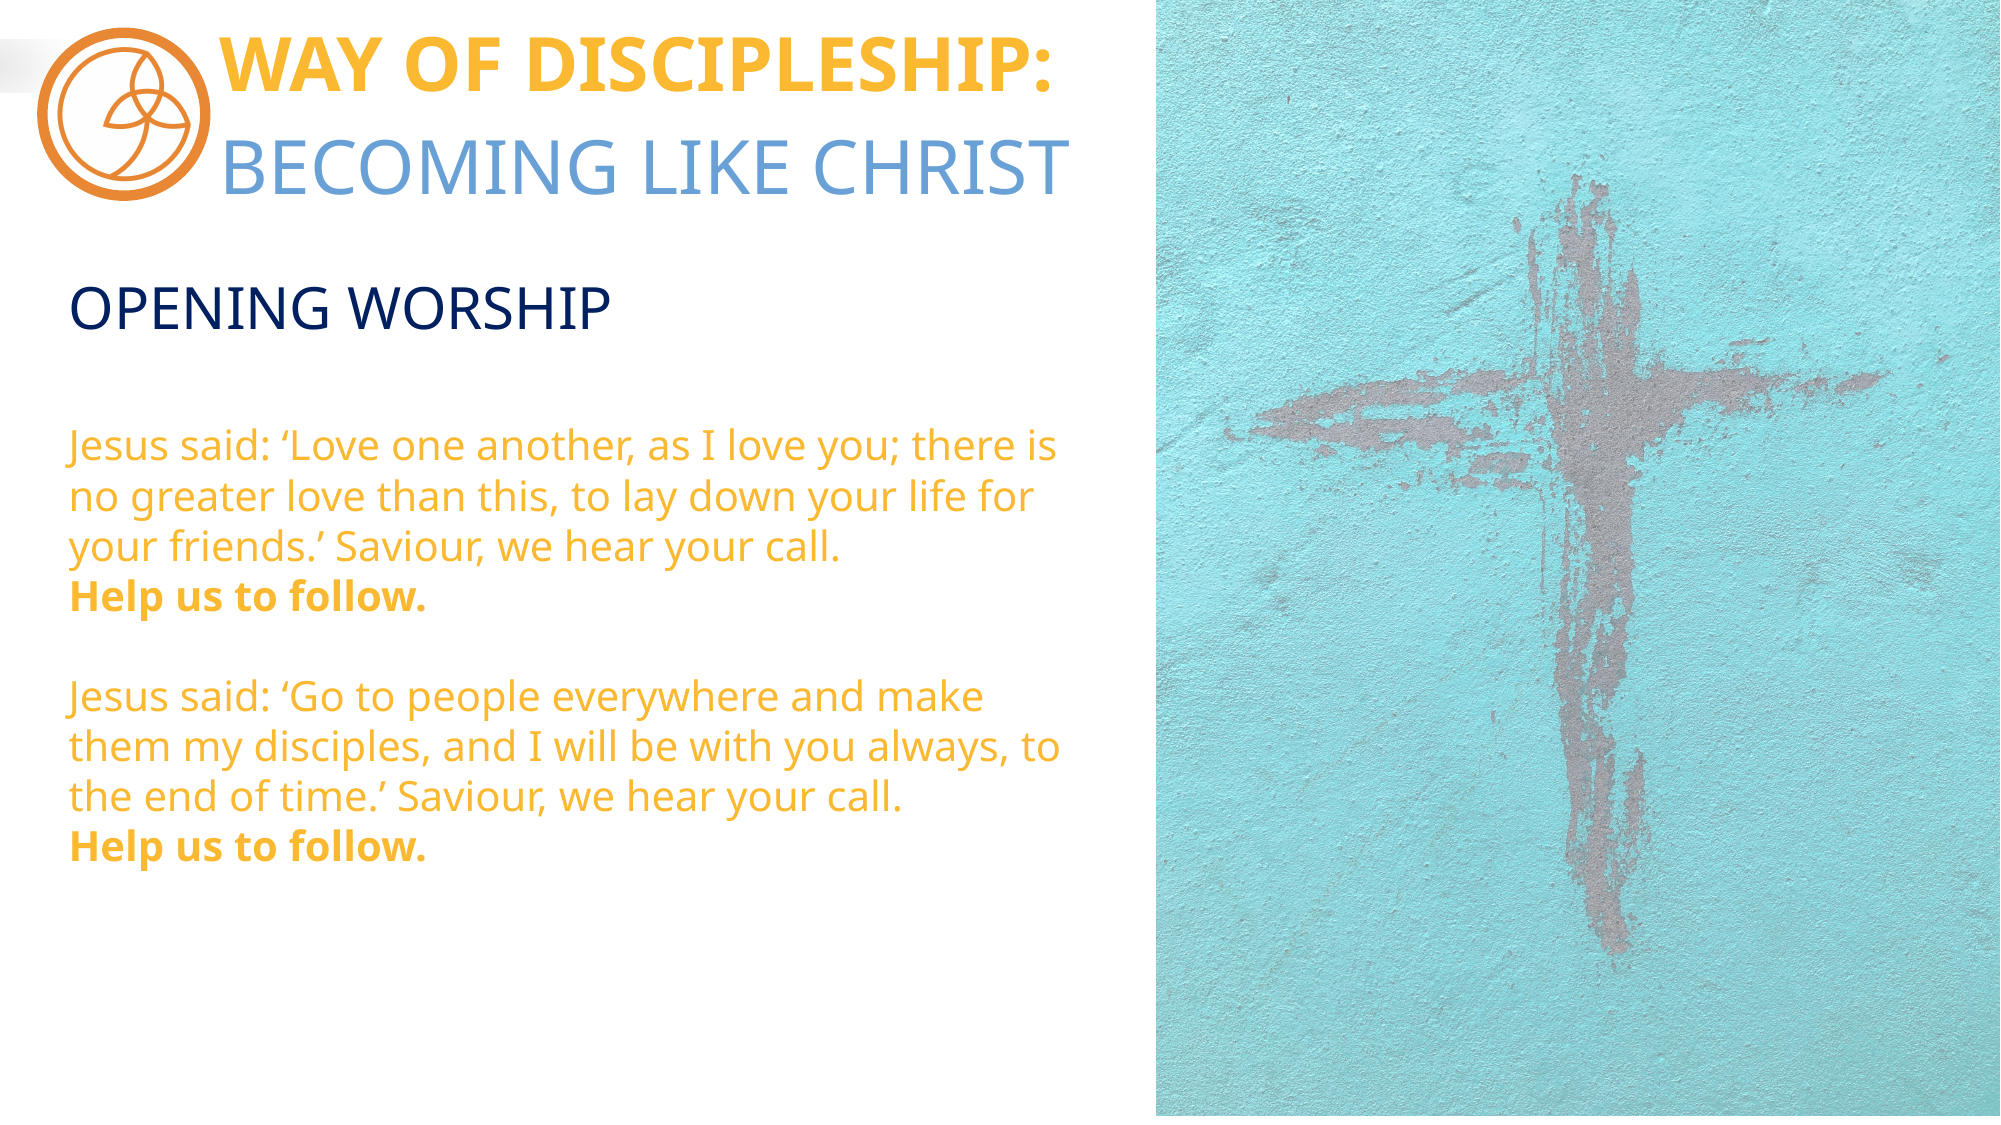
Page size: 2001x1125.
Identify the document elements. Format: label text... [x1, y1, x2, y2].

picture [42, 32, 206, 196]
text_box Jesus said: ‘Love one another, as I love you; there is no greater love than this, to lay down your life for your friends.’ Saviour, we hear your call. Help us to follow. Jesus said: ‘Go to people everywhere and make them my disciples, and I will be with you always, to the end of time.’ Saviour, we hear your call. Help us to follow. [53, 411, 1096, 877]
picture [1156, 0, 2000, 1116]
text_box OPENING WORSHIP [53, 264, 950, 349]
text_box WAY OF DISCIPLESHIP: BECOMING LIKE CHRIST [205, 9, 1156, 217]
